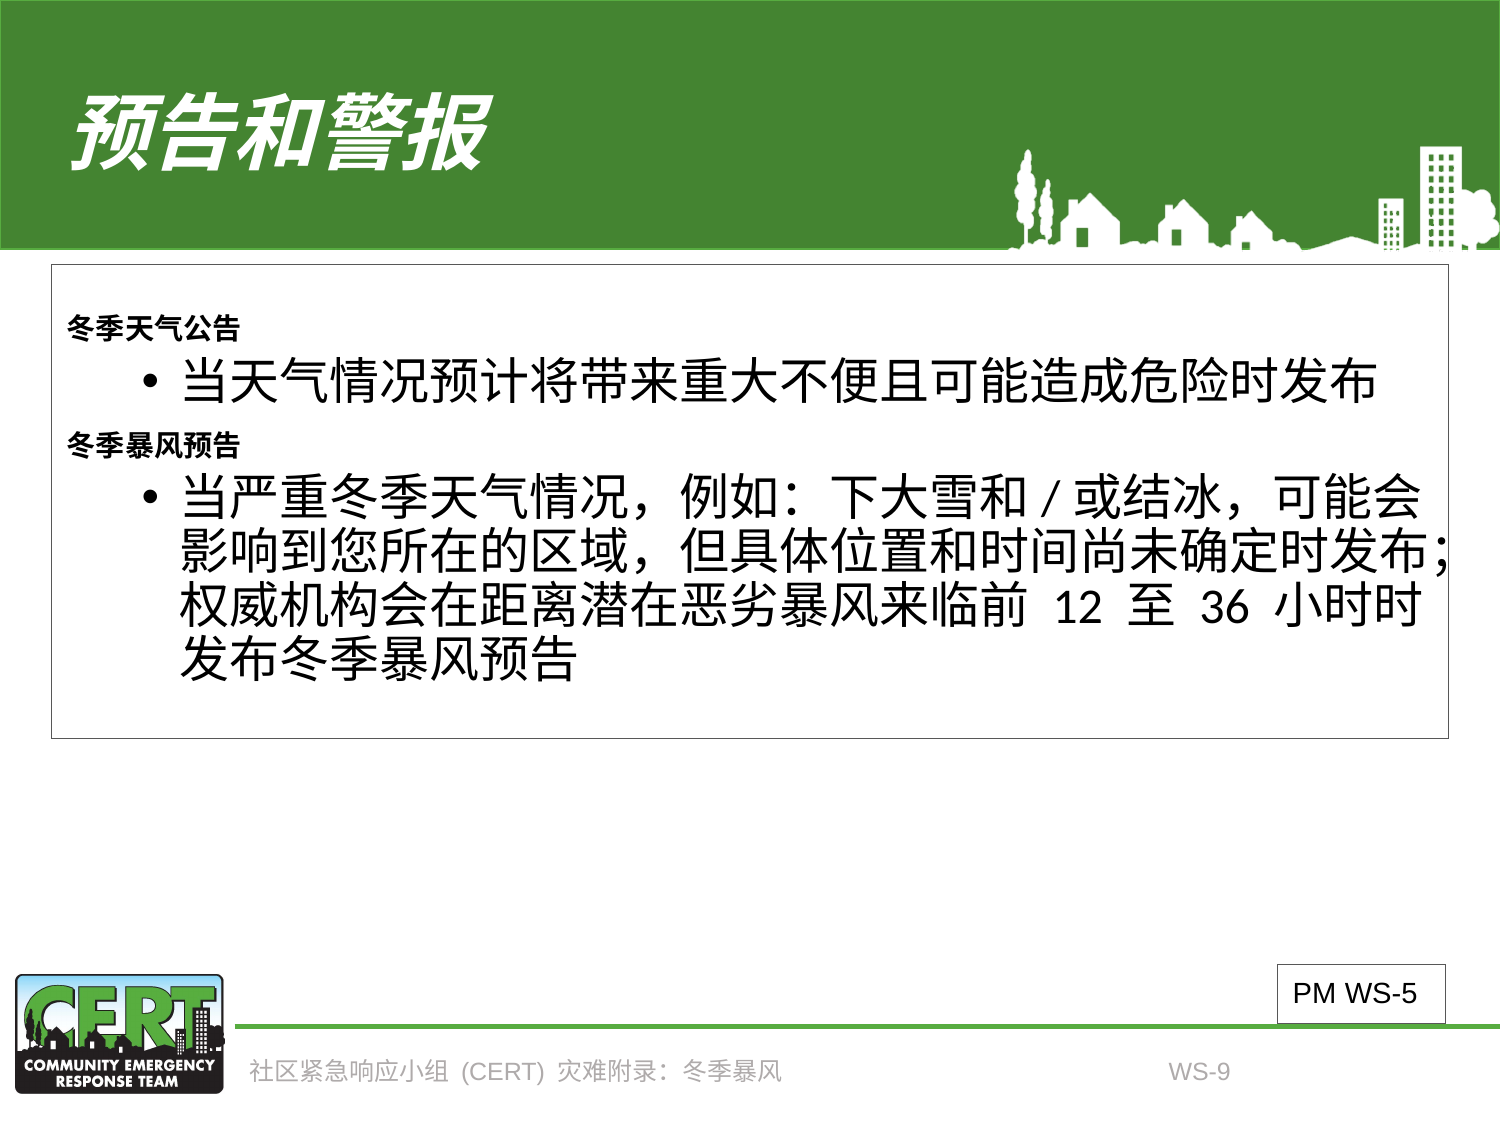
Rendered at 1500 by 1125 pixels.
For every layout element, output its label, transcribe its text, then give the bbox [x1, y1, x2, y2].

list 社区紧急响应小组 (CERT) 灾难附录：冬季暴风 [234, 1047, 1153, 1098]
list 冬季天气公告 当天气情况预计将带来重大不便且可能造成危险时发布 冬季暴风预告 当严重冬季天气情况，例如：下大雪和/或结冰，可能会影响到您所在的区域，但具体位置和时间尚未确定时发布；权威机构会在距离潜在恶劣暴风来临前 12 至 36 小时时发布冬季暴风预告 [51, 264, 1449, 739]
list WS-9 [1153, 1047, 1450, 1098]
title 预告和警报 [51, 52, 1005, 220]
list PM WS-5 [1277, 964, 1446, 1024]
picture [1006, 139, 1500, 252]
picture [14, 973, 225, 1094]
